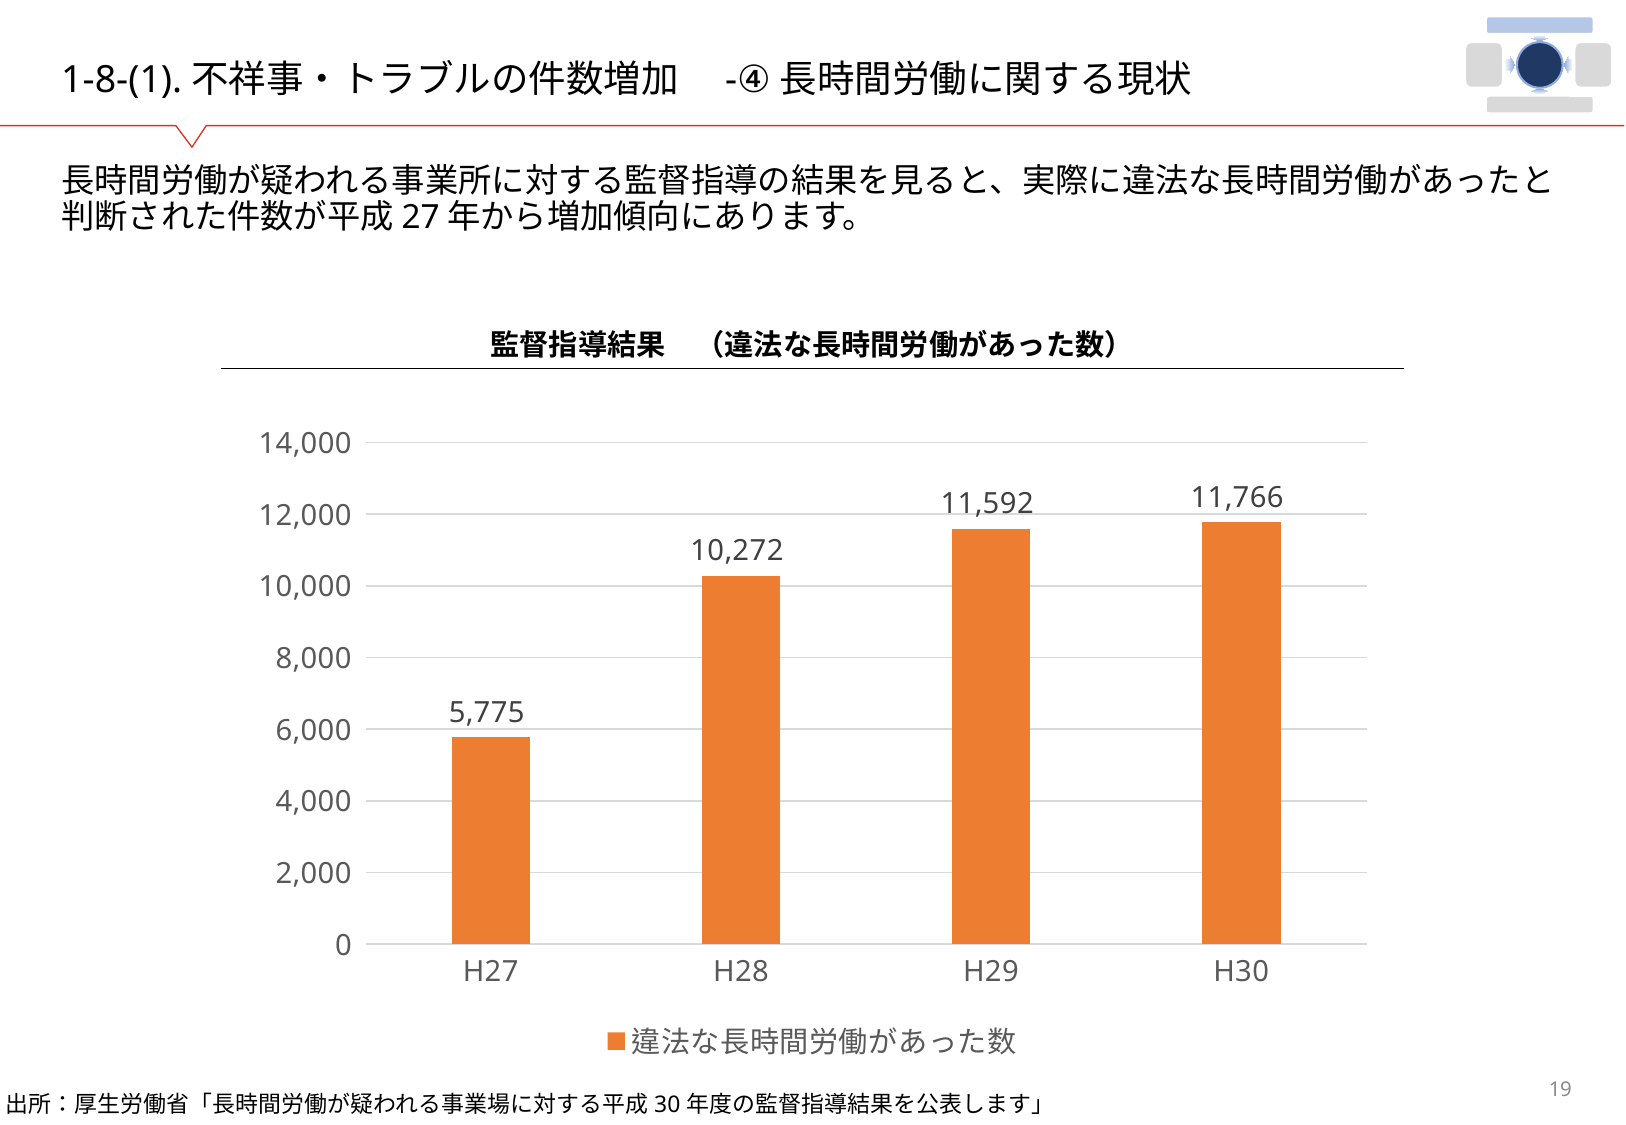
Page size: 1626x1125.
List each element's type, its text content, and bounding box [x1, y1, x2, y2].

text_box 監督指導結果 （違法な長時間労働があった数） [377, 369, 1247, 375]
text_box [1454, 10, 1625, 119]
chart [235, 408, 1390, 1068]
text_box 監督指導結果 （違法な長時間労働があった数） [377, 313, 1247, 368]
text_box 出所：厚生労働省「長時間労働が疑われる事業場に対する平成30年度の監督指導結果を公表します」 [0, 1080, 1191, 1125]
title 1-8-(1).不祥事・トラブルの件数増加 -④長時間労働に関する現状 [55, 42, 1454, 119]
text_box 長時間労働が疑われる事業所に対する監督指導の結果を見ると、実際に違法な長時間労働があったと判断された件数が平成27年から増加傾向にあります。 [55, 158, 1563, 235]
